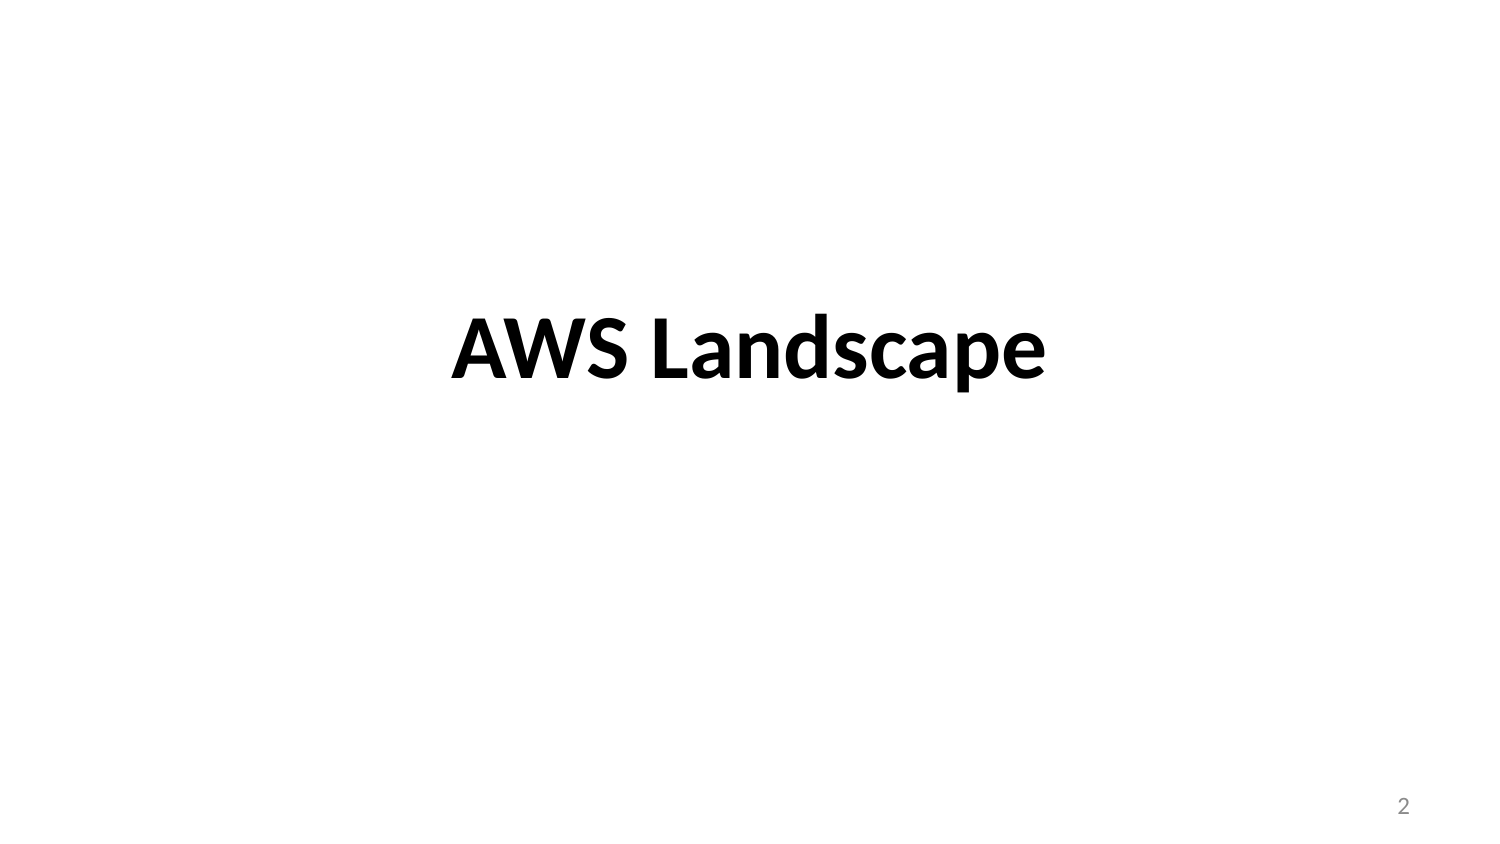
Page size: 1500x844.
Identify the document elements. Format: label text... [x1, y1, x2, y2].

title AWS Landscape [75, 271, 1425, 413]
slide_number 2 [1074, 782, 1425, 827]
